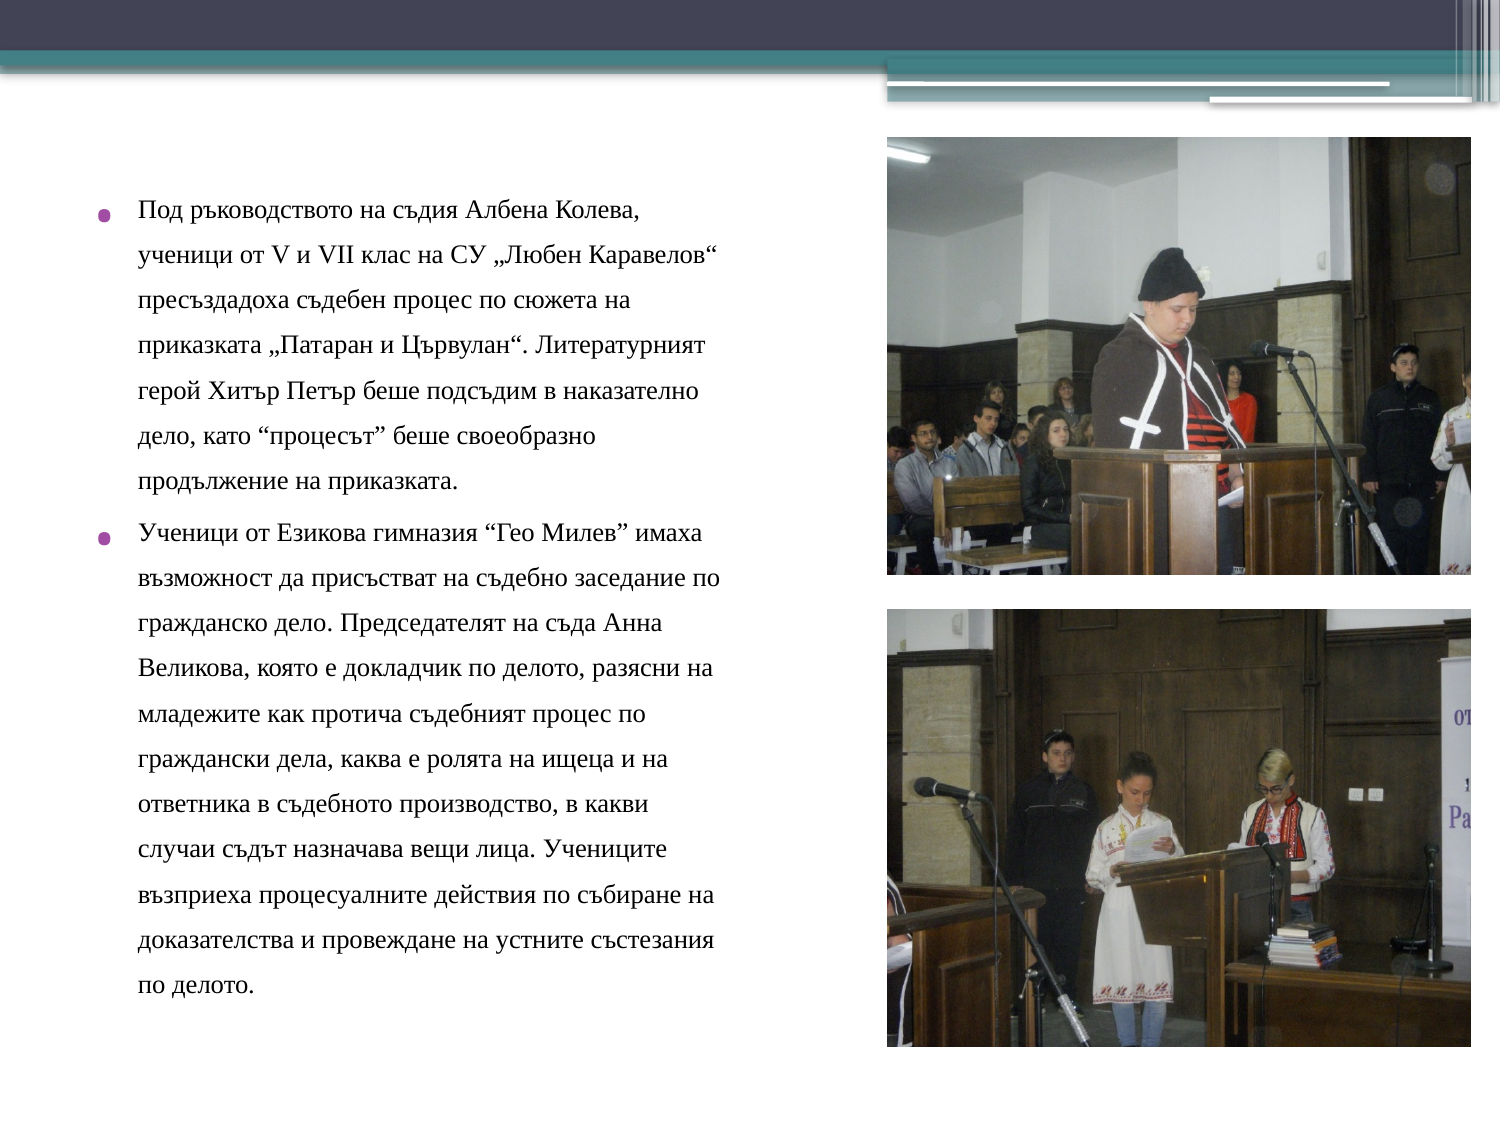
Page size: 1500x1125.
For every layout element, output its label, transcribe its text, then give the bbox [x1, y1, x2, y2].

picture [887, 609, 1471, 1047]
picture [887, 136, 1471, 575]
list Под ръководството на съдия Албена Колева, ученици от V и VII клас на СУ „Любен Каравелов“ пресъздадоха съдебен процес по сюжета на приказката „Патаран и Цървулан“. Литературният герой Хитър Петър беше подсъдим в наказателно дело, като “процесът” беше своеобразно продължение на приказката. Ученици от Езикова гимназия “Гео Милев” имаха възможност да присъстват на съдебно заседание по гражданско дело. Председателят на съда Анна Великова, която е докладчик по делото, разясни на младежите как протича съдебният процес по граждански дела, каква е ролята на ищеца и на ответника в съдебното производство, в какви случаи съдът назначава вещи лица. Учениците възприеха процесуалните действия по събиране на доказателства и провеждане на устните състезания по делото. [63, 184, 739, 1125]
